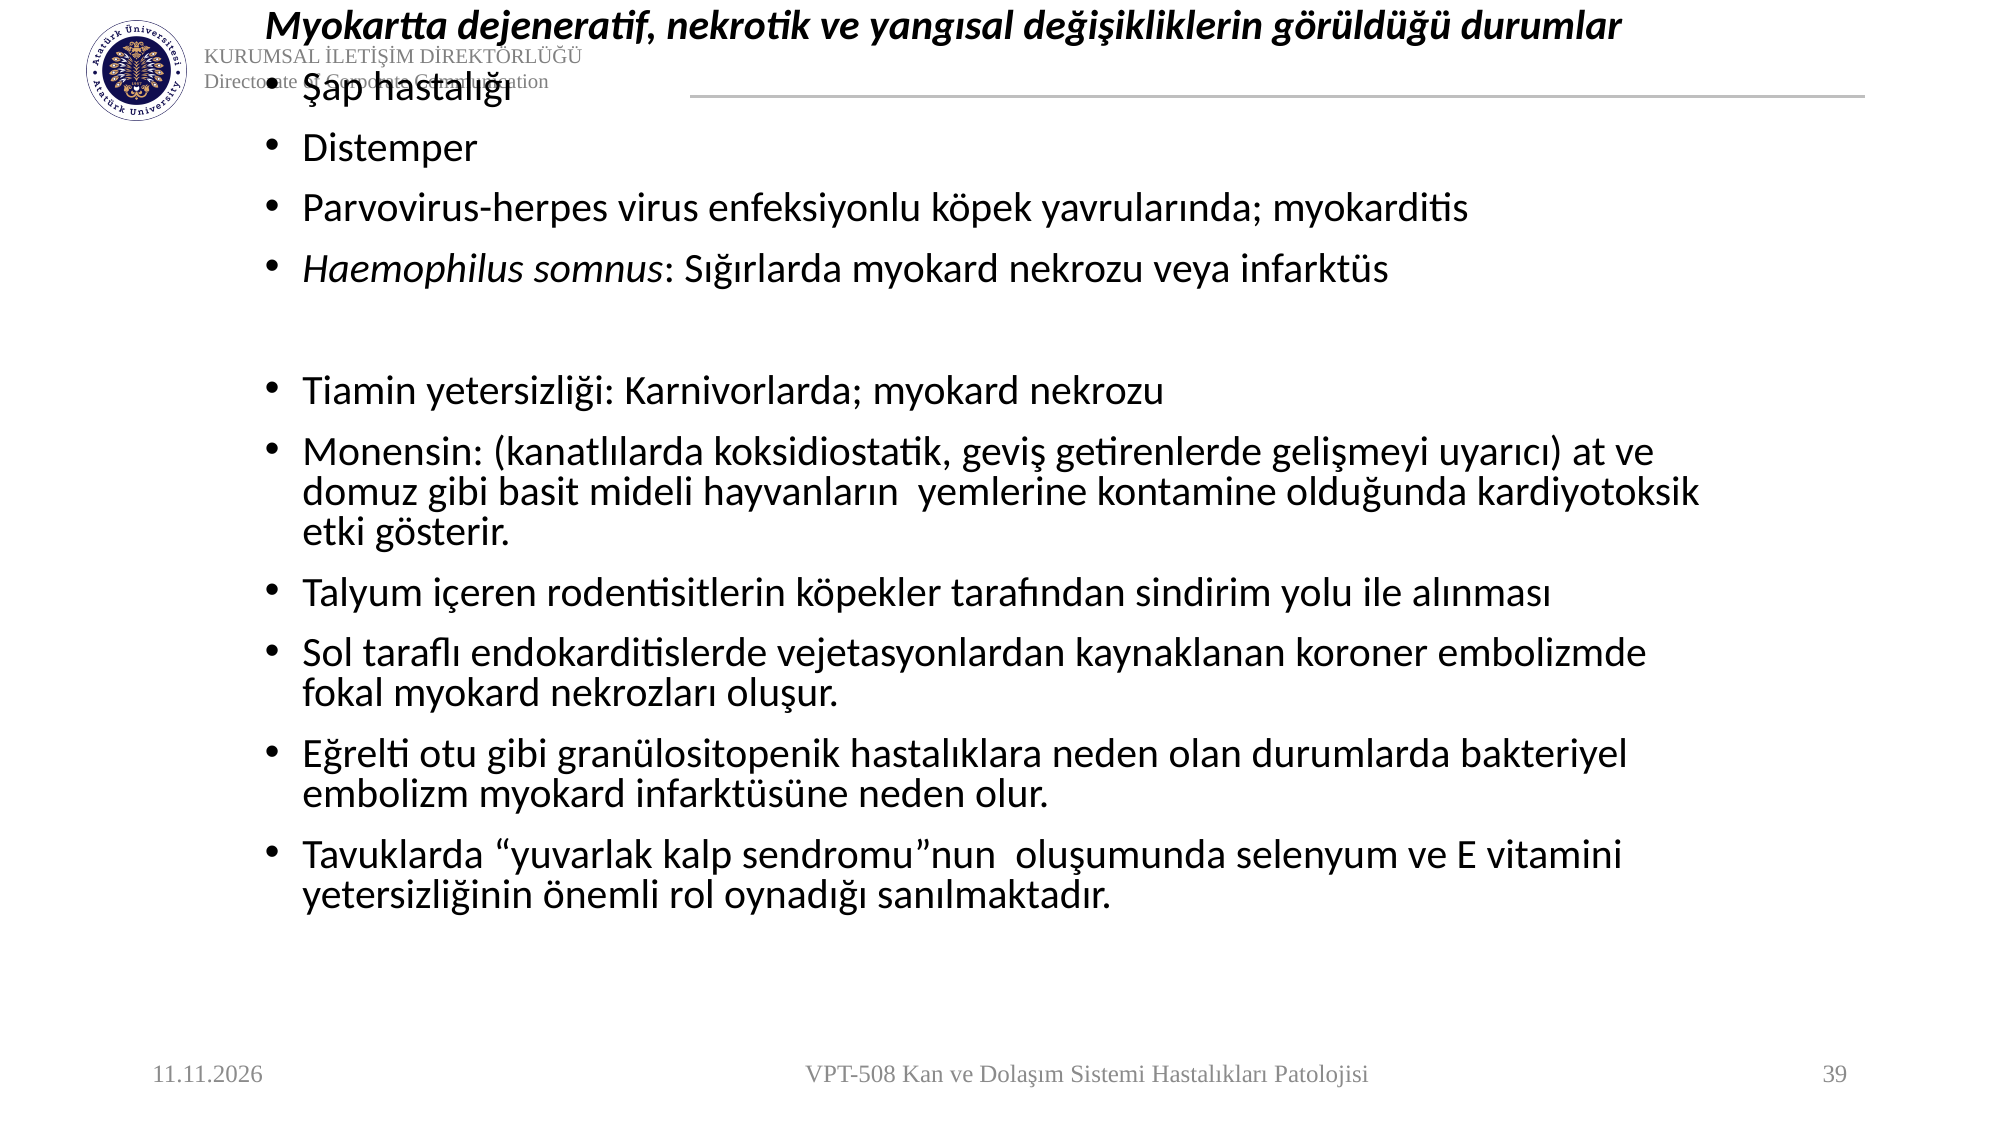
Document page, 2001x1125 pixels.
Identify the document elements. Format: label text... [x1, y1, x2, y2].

footer VPT-508 Kan ve Dolaşım Sistemi Hastalıkları Patolojisi [410, 1042, 1765, 1103]
slide_number 39 [1795, 1042, 1863, 1103]
picture [86, 20, 187, 121]
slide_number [137, 1042, 374, 1103]
list Myokartta dejeneratif, nekrotik ve yangısal değişikliklerin görüldüğü durumlar Şap hastalığı Distemper Parvovirus-herpes virus enfeksiyonlu köpek yavrularında; myokarditis Haemophilus somnus: Sığırlarda myokard nekrozu veya infarktüs Tiamin yetersizliği: Karnivorlarda; myokard nekrozu Monensin: (kanatlılarda koksidiostatik, geviş getirenlerde gelişmeyi uyarıcı) at ve domuz gibi basit mideli hayvanların yemlerine kontamine olduğunda kardiyotoksik etki gösterir. Talyum içeren rodentisitlerin köpekler tarafından sindirim yolu ile alınması Sol taraflı endokarditislerde vejetasyonlardan kaynaklanan koroner embolizmde fokal myokard nekrozları oluşur. Eğrelti otu gibi granülositopenik hastalıklara neden olan durumlarda bakteriyel embolizm myokard infarktüsüne neden olur. Tavuklarda “yuvarlak kalp sendromu”nun oluşumunda selenyum ve E vitamini yetersizliğinin önemli rol oynadığı sanılmaktadır. [249, 0, 1750, 1125]
